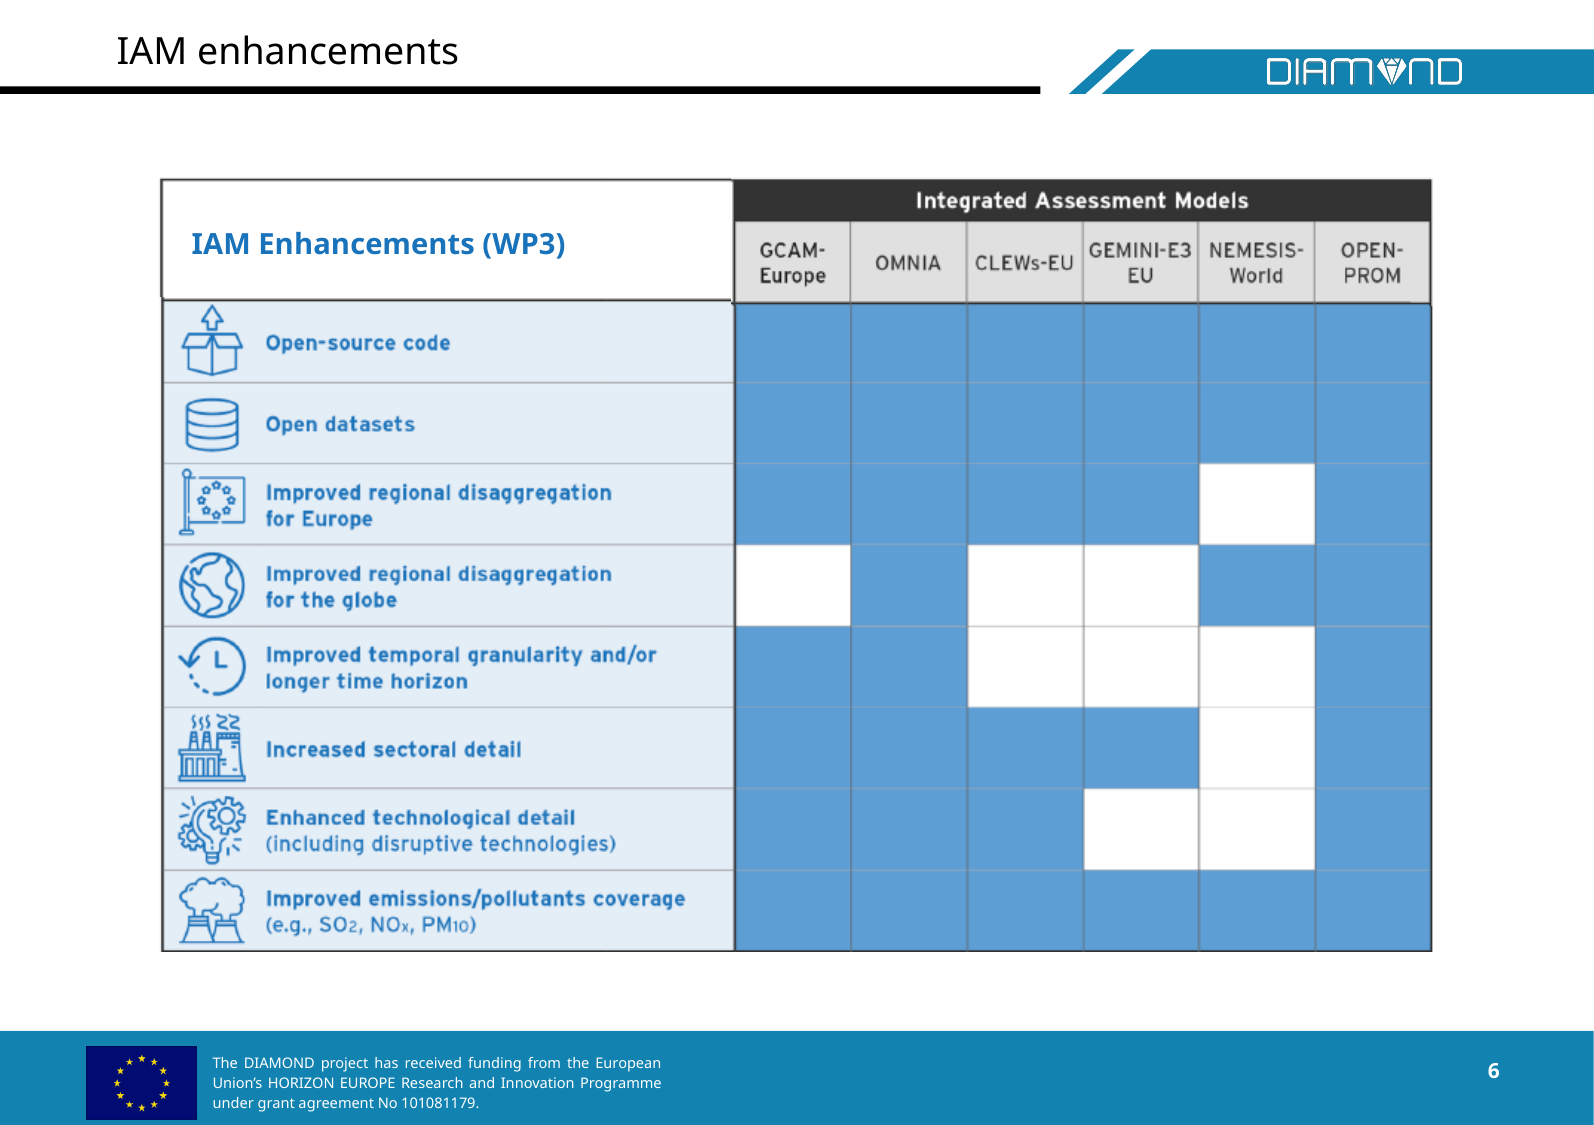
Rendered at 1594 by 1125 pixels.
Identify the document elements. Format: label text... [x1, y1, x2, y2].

picture [1267, 58, 1462, 86]
picture [86, 1046, 197, 1120]
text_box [156, 173, 1438, 952]
title IAM enhancements [101, 19, 1147, 92]
slide_number 6 [1463, 1051, 1508, 1093]
